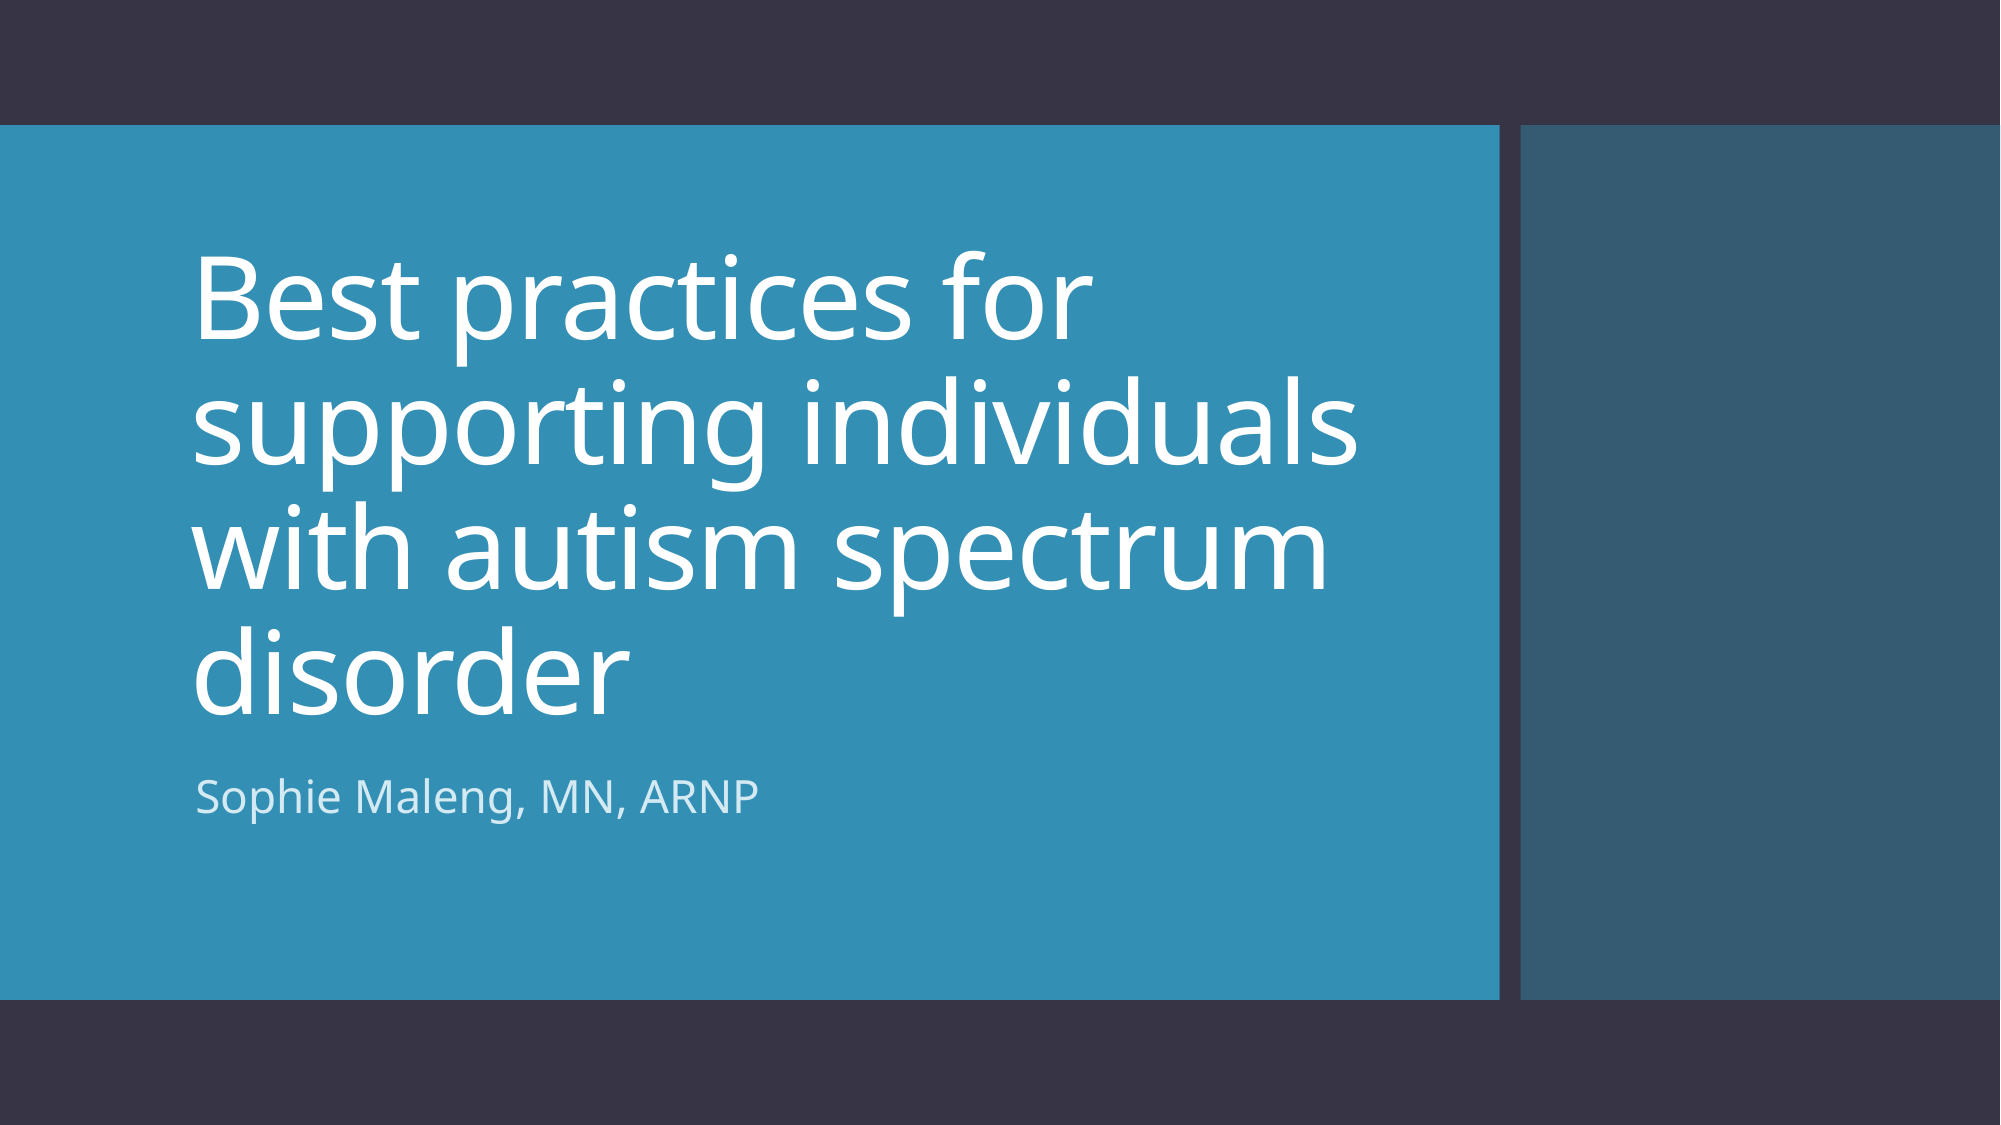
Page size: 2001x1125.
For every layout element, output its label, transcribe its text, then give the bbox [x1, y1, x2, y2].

title Best practices for supporting individuals with autism spectrum disorder [175, 213, 1376, 747]
subtitle Sophie Maleng, MN, ARNP [180, 766, 1381, 917]
